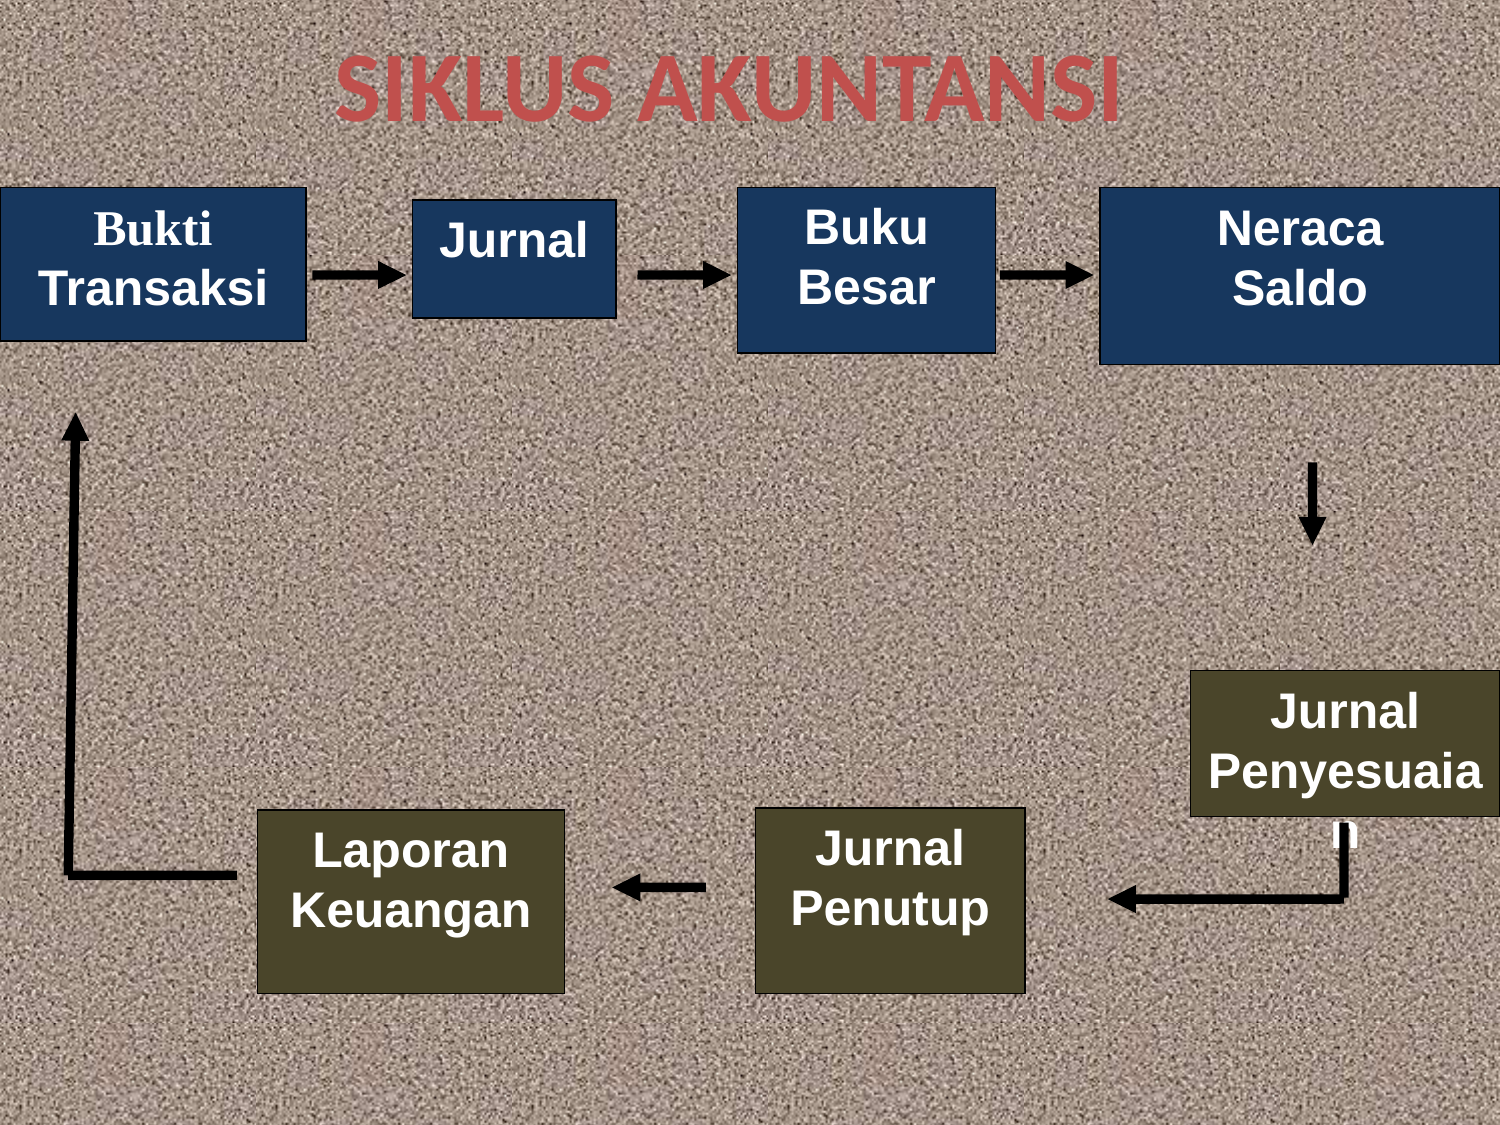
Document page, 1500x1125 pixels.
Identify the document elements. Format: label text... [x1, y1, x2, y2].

text_box Jurnal [412, 199, 616, 319]
text_box [68, 412, 82, 875]
text_box [1107, 892, 1344, 906]
text_box [1306, 462, 1319, 546]
text_box [999, 268, 1094, 282]
text_box [637, 268, 732, 282]
text_box SIKLUS AKUNTANSI [0, 0, 1500, 163]
text_box [612, 881, 706, 894]
picture [0, 163, 1500, 1125]
text_box Jurnal Penutup [755, 807, 1025, 994]
text_box Jurnal Penyesuaian [1190, 670, 1500, 817]
text_box Neraca Saldo [1100, 187, 1500, 365]
text_box Bukti Transaksi [0, 187, 307, 341]
text_box [312, 268, 407, 282]
text_box Buku Besar [737, 187, 996, 353]
text_box Laporan Keuangan [257, 810, 565, 994]
